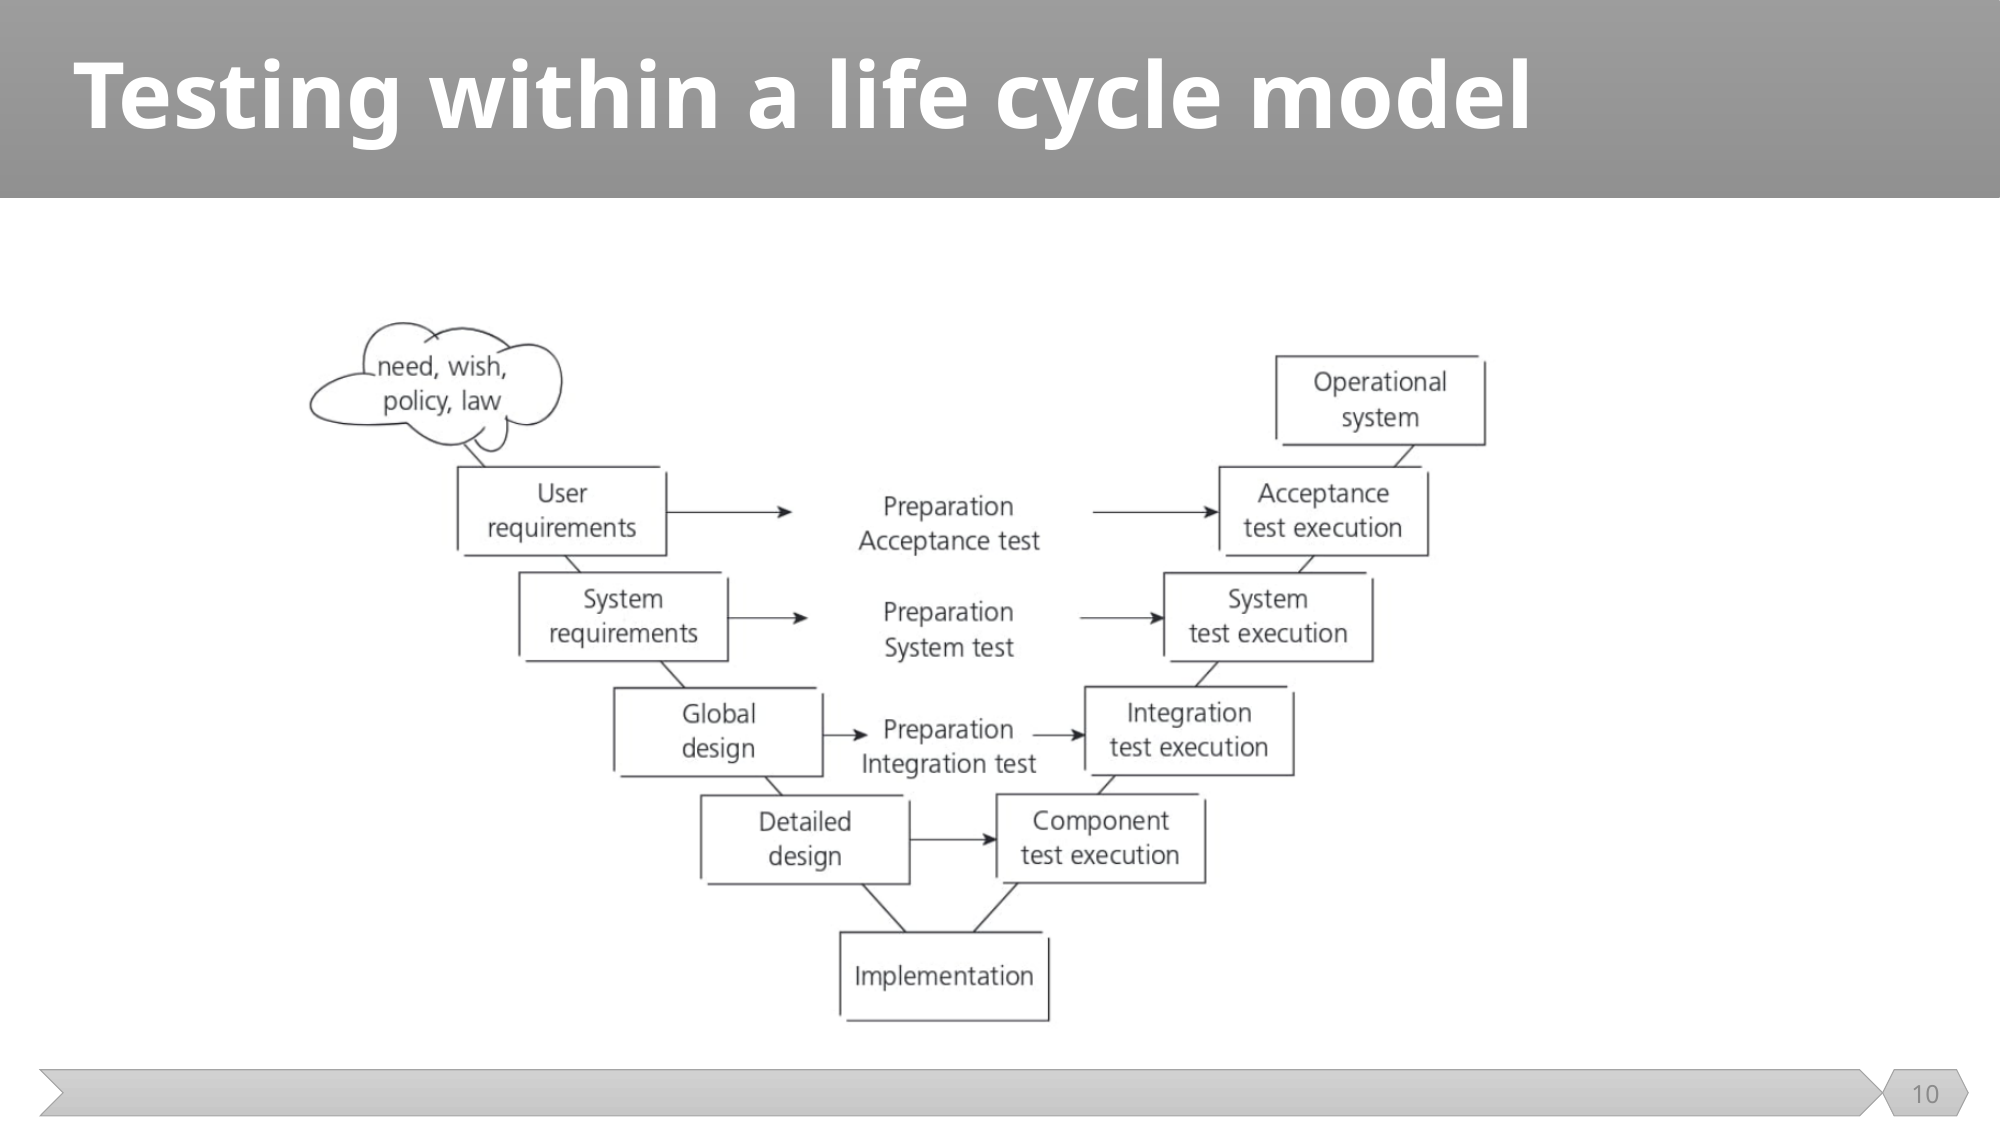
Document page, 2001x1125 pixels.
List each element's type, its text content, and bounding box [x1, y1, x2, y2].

picture [298, 299, 1514, 1032]
slide_number 10 [1882, 1065, 1969, 1125]
title Testing within a life cycle model [56, 0, 1969, 199]
